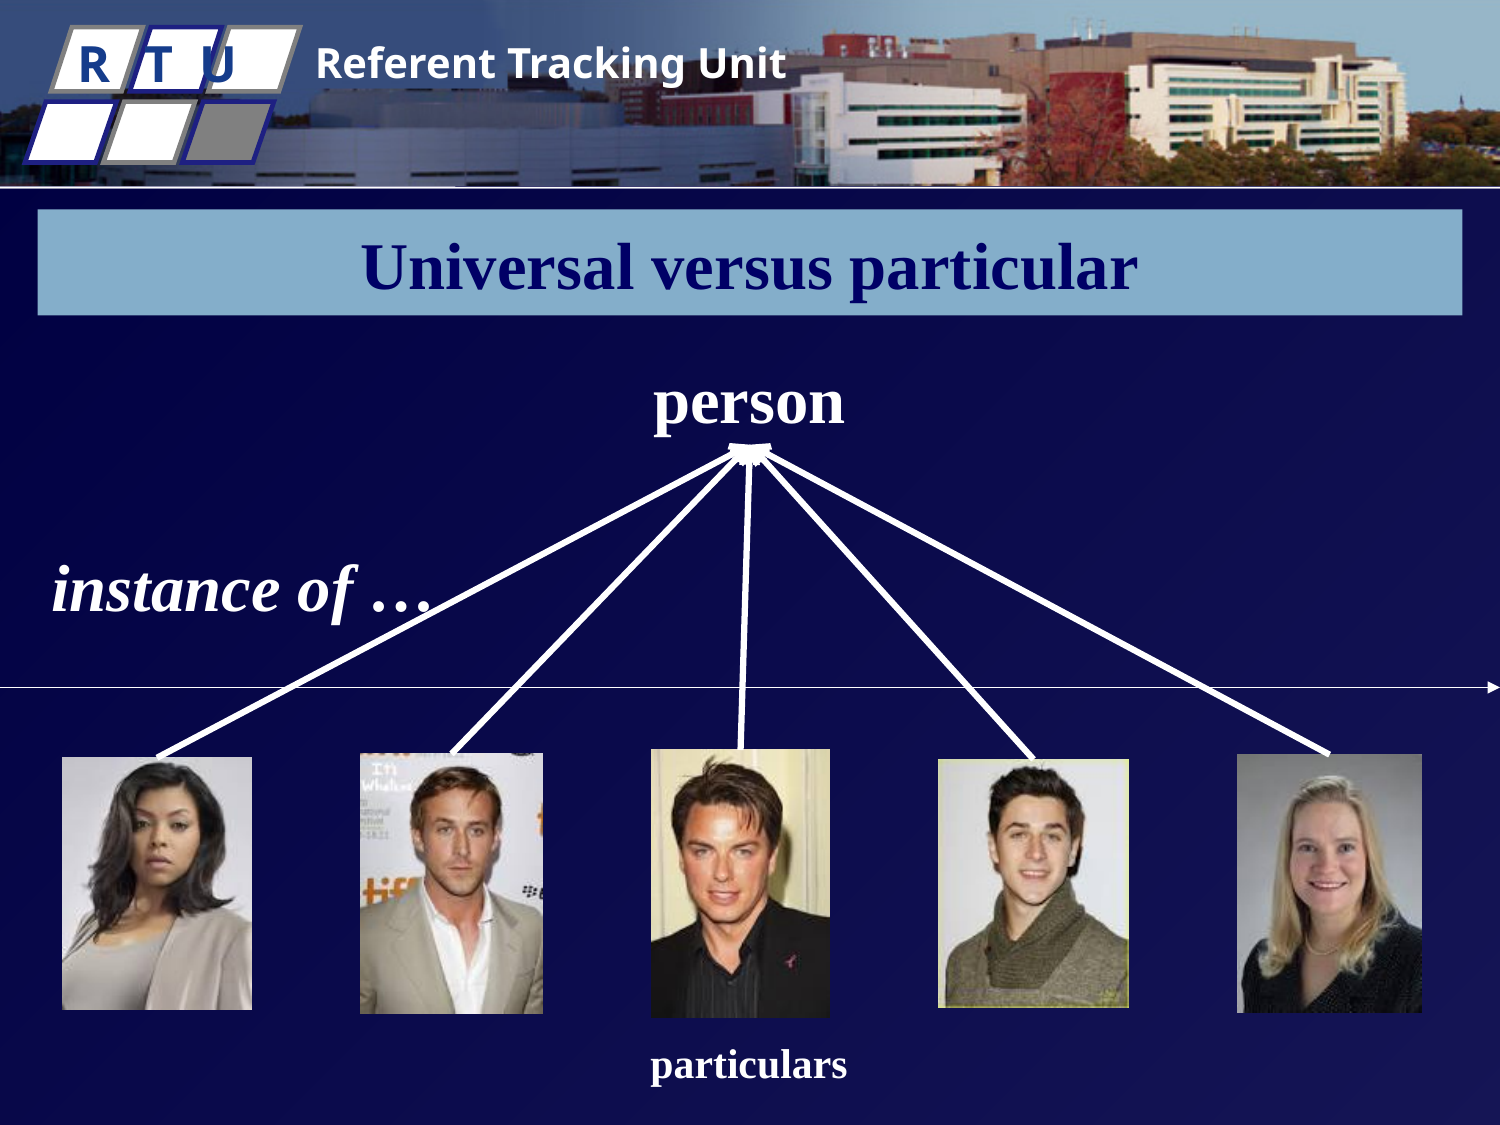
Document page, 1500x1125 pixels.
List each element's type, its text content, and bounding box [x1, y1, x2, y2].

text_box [156, 445, 450, 686]
picture [359, 759, 544, 1014]
picture [651, 759, 830, 1018]
picture [62, 757, 252, 1010]
picture [0, 0, 1500, 186]
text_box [156, 696, 449, 759]
text_box particulars [635, 1029, 863, 1094]
picture [1237, 754, 1423, 1013]
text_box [749, 696, 1330, 755]
picture [937, 759, 1130, 1009]
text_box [740, 445, 747, 686]
title Universal versus particular [37, 209, 1463, 316]
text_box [749, 445, 1330, 686]
text_box person [638, 349, 862, 443]
text_box instance of … [36, 537, 151, 633]
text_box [451, 445, 739, 686]
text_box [451, 696, 736, 755]
